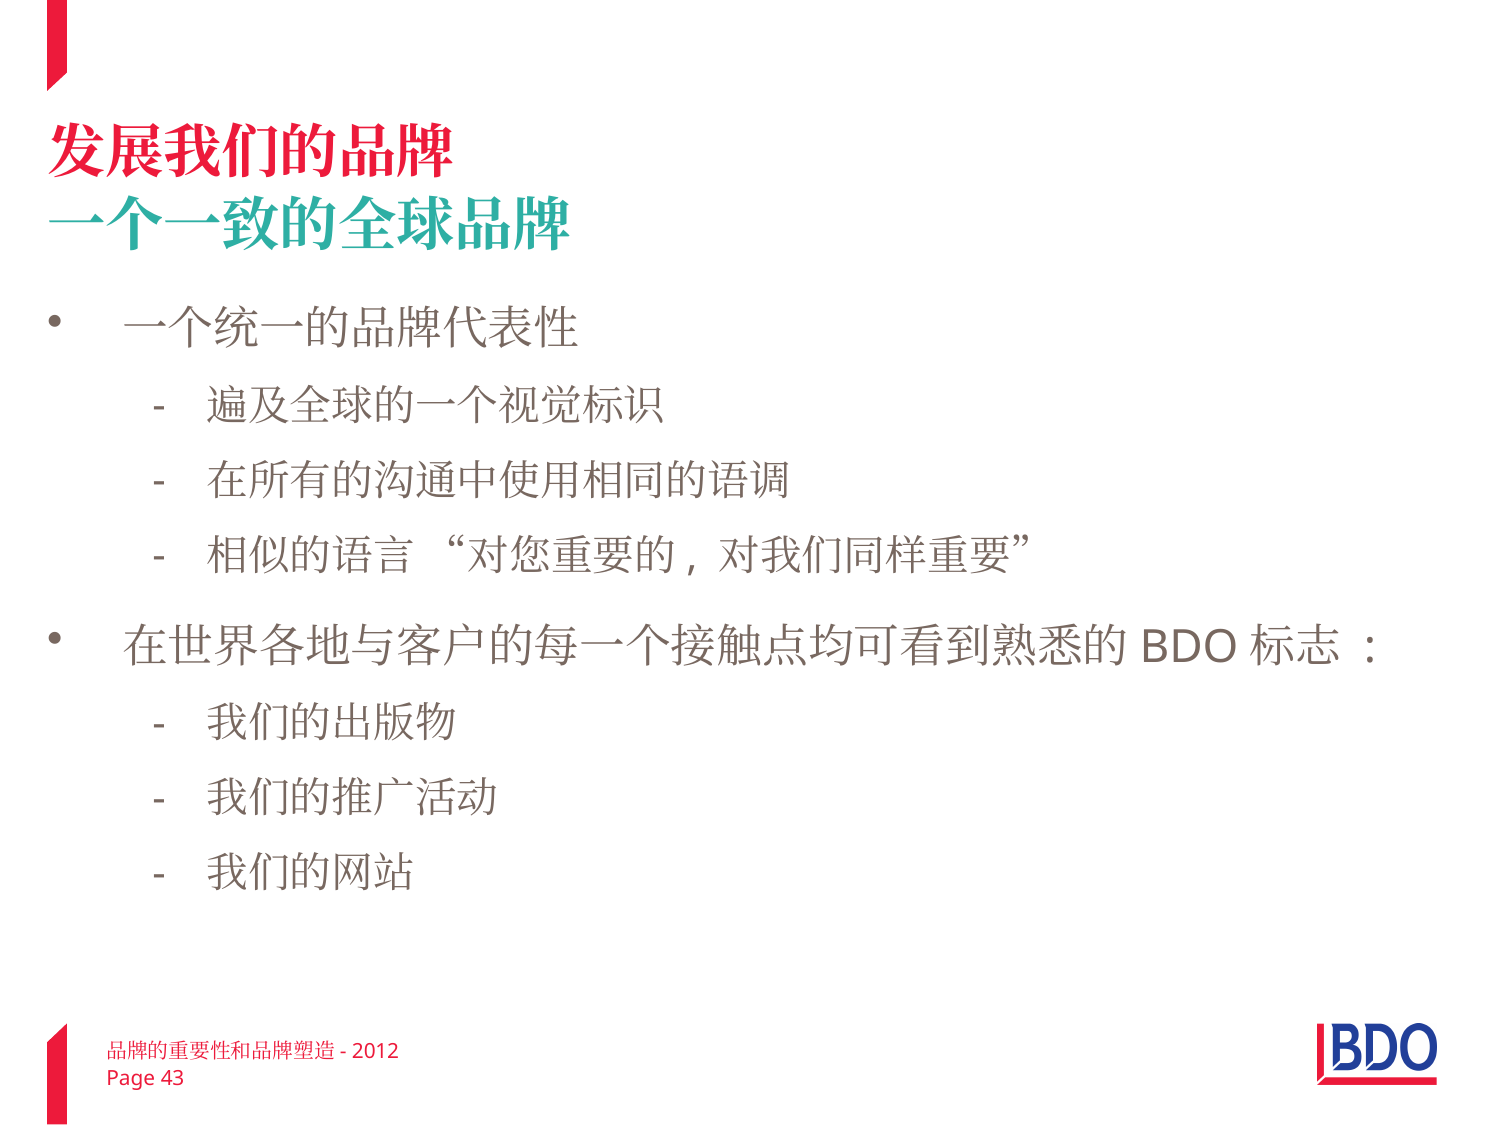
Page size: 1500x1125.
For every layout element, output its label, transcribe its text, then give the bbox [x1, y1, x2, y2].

list 一个统一的品牌代表性 遍及全球的一个视觉标识 在所有的沟通中使用相同的语调 相似的语言 “对您重要的, 对我们同样重要” 在世界各地与客户的每一个接触点均可看到熟悉的BDO标志 : 我们的出版物 我们的推广活动 我们的网站 [46, 298, 1466, 925]
footer 品牌的重要性和品牌塑造- 2012 [106, 1037, 1205, 1065]
slide_number Page 43 [106, 1065, 457, 1092]
title 发展我们的品牌 一个一致的全球品牌 [46, 110, 1500, 271]
picture [1317, 1023, 1437, 1085]
